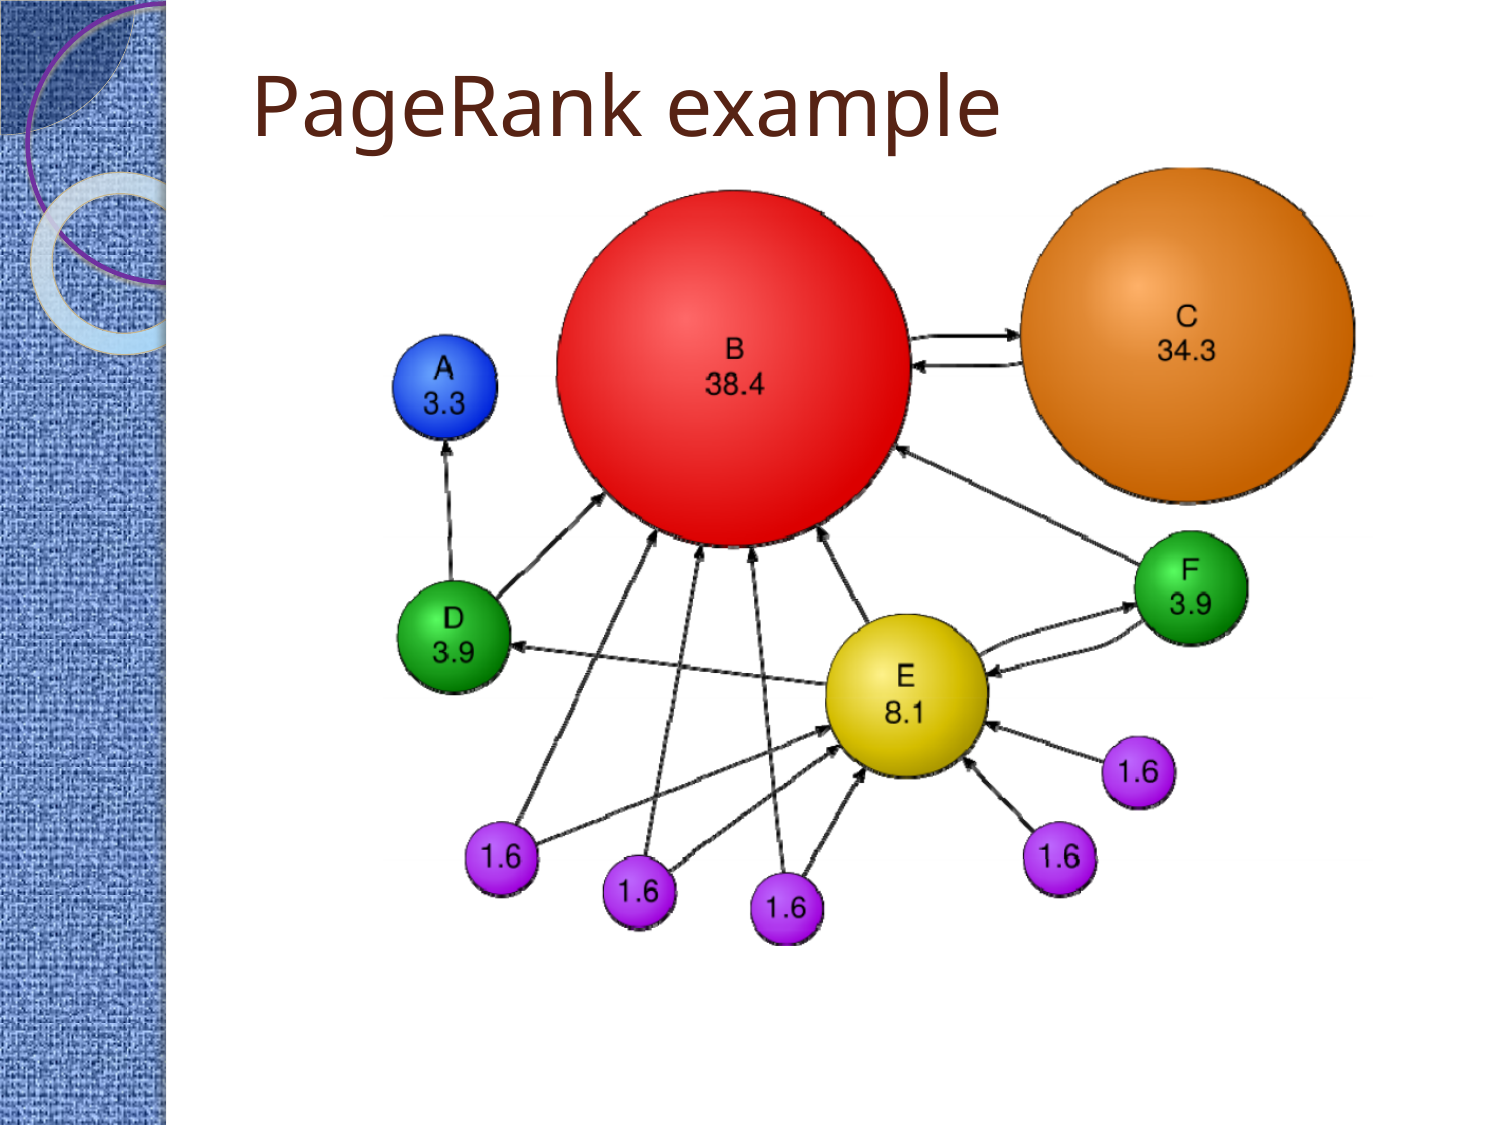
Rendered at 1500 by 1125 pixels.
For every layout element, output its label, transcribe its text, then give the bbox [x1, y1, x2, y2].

picture [1, 1, 134, 134]
picture [0, 134, 166, 1125]
title PageRank example [235, 45, 1466, 161]
picture [383, 159, 1373, 965]
picture [62, 195, 160, 280]
picture [136, 0, 164, 4]
picture [32, 13, 160, 207]
picture [53, 241, 160, 332]
picture [34, 17, 133, 130]
